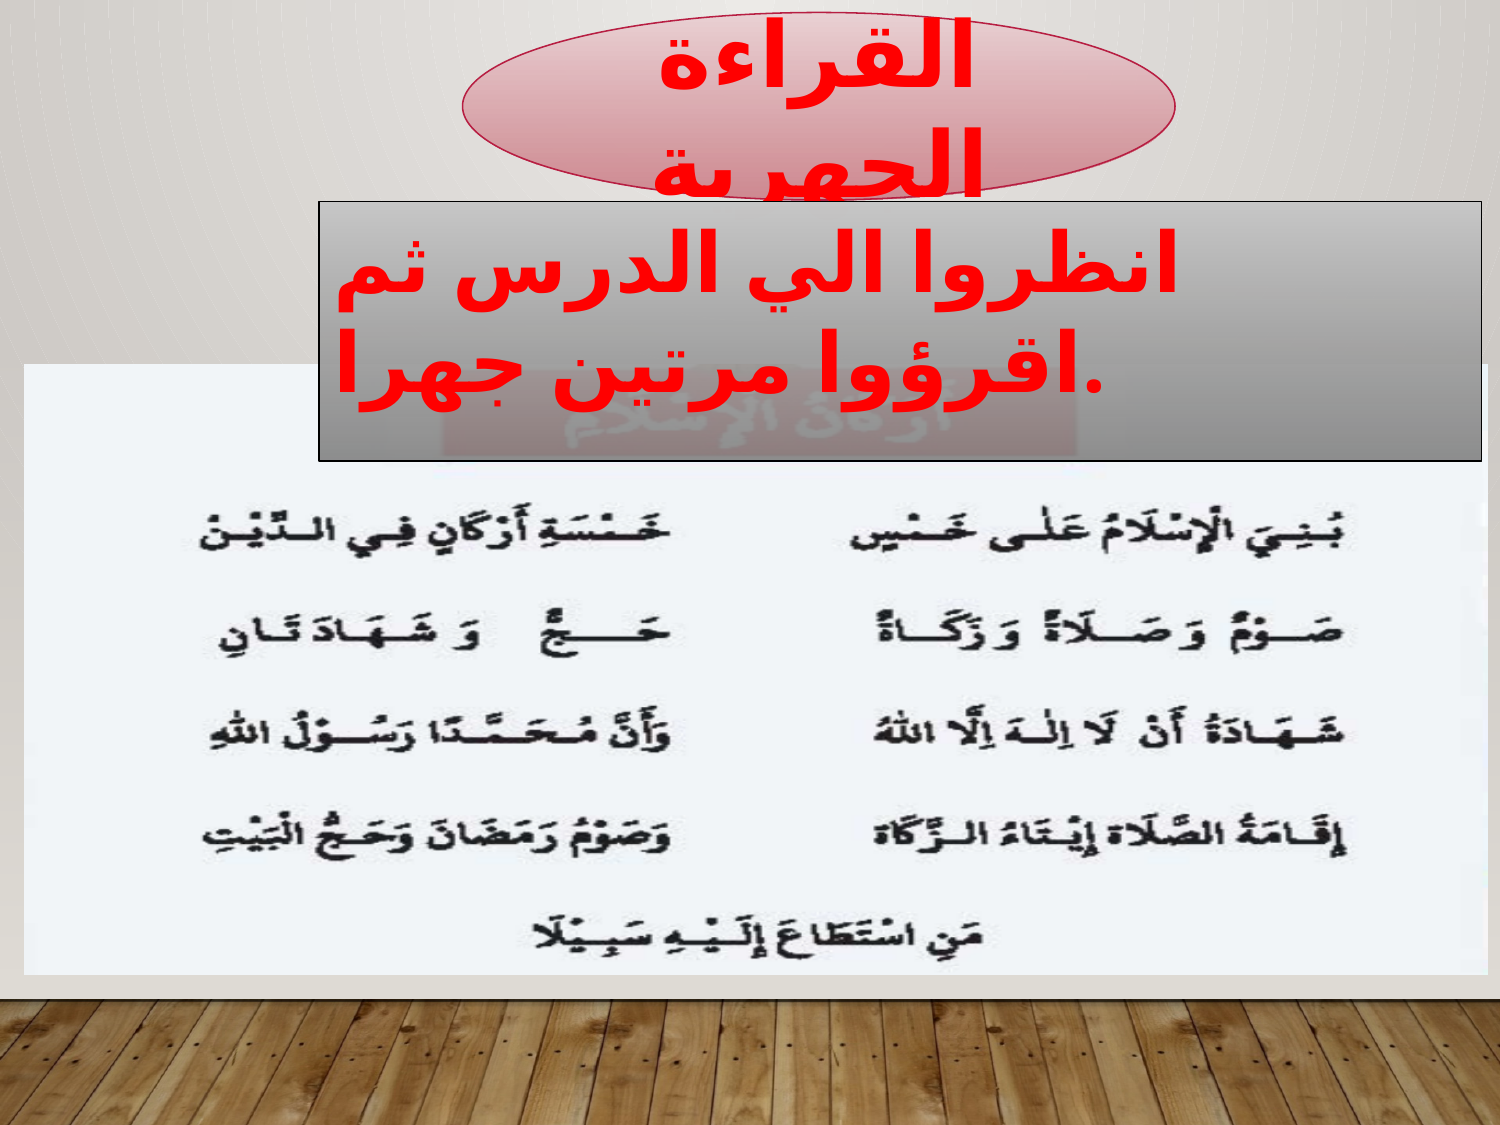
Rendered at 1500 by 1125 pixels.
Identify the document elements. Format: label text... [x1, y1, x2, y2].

picture [24, 364, 1488, 976]
text_box القراءة الجهرية [461, 11, 1176, 201]
picture [0, 999, 1500, 1125]
text_box انظروا الي الدرس ثم اقرؤوا مرتين جهرا. [318, 201, 1482, 364]
